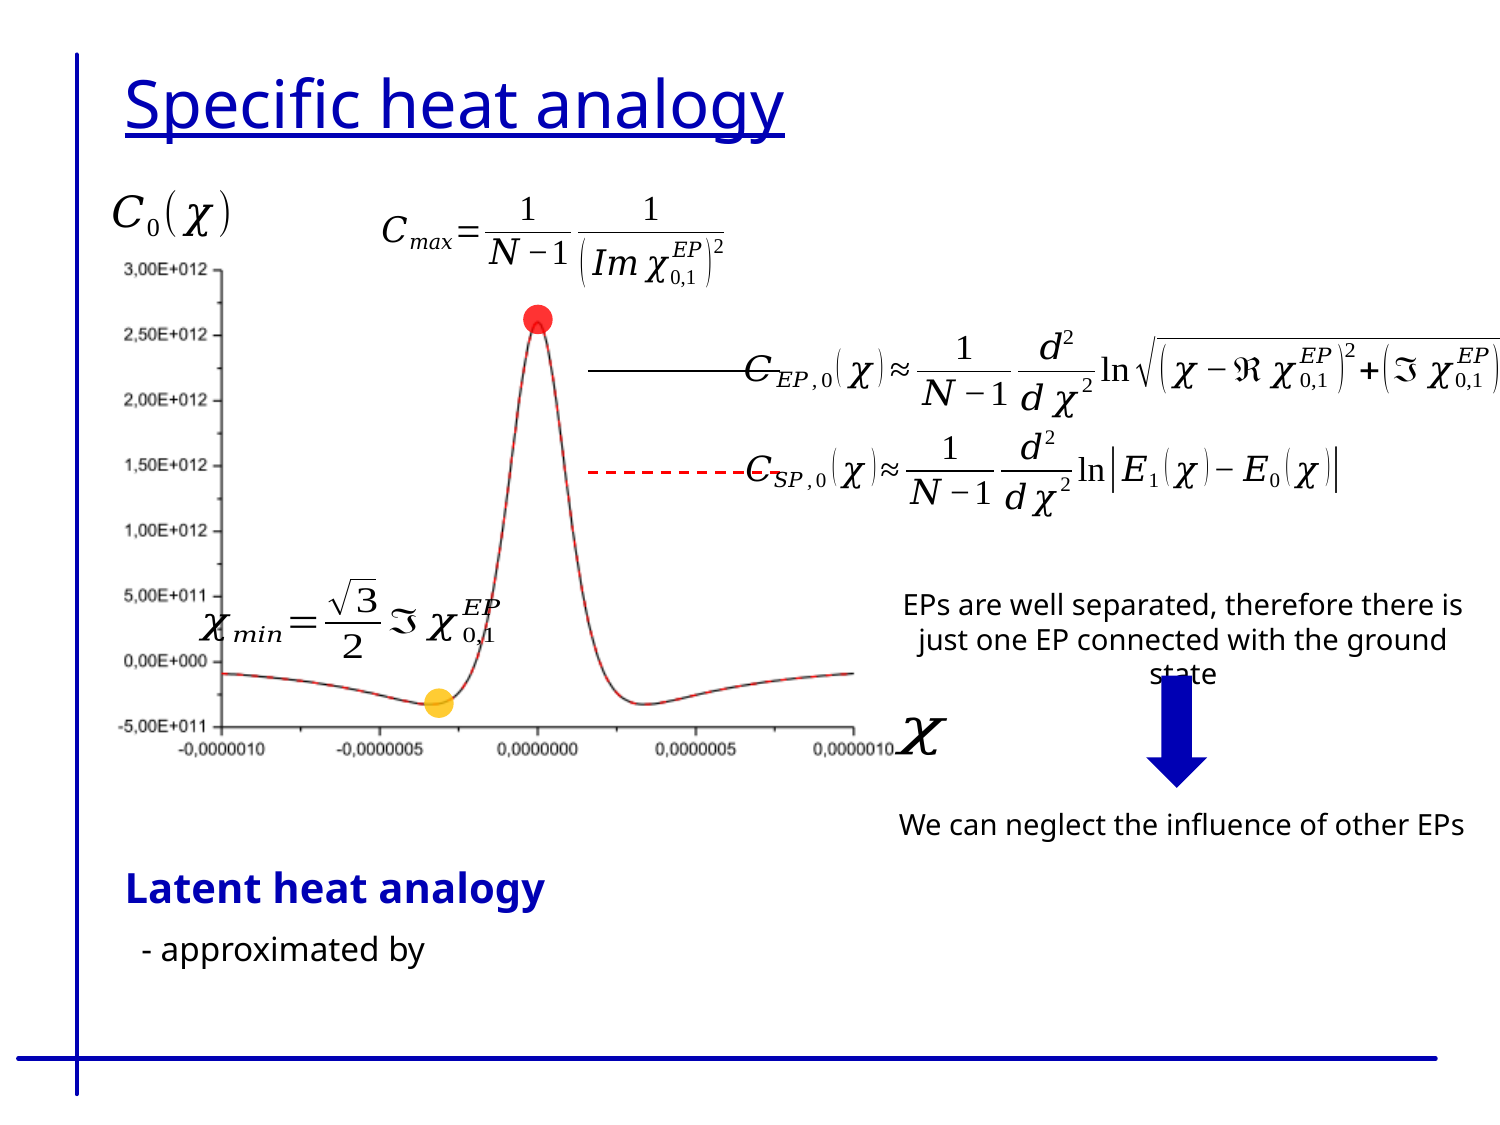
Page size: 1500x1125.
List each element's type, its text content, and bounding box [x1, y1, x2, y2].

text_box [1144, 673, 1210, 790]
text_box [109, 187, 951, 767]
text_box Latent heat analogy [109, 854, 614, 920]
text_box Specific heat analogy [109, 53, 882, 149]
text_box EPs are well separated, therefore there is just one EP connected with the ground state [955, 578, 1493, 699]
text_box We can neglect the influence of other EPs [883, 799, 1480, 849]
